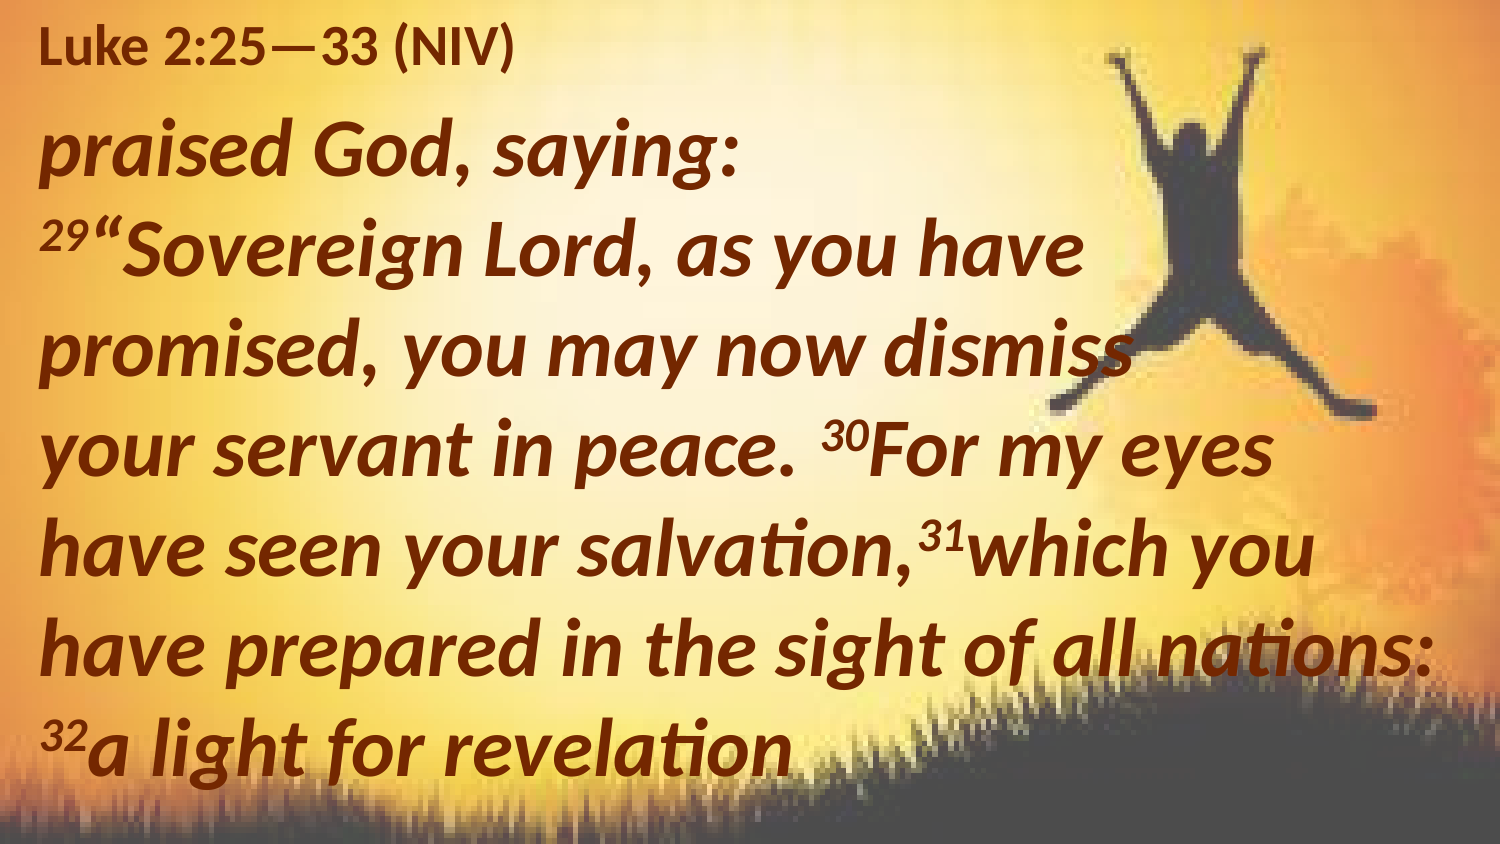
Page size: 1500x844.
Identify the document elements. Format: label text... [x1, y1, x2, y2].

list praised God, saying: 29“Sovereign Lord, as you have promised, you may now dismiss your servant in peace. 30For my eyes have seen your salvation,31which you have prepared in the sight of all nations: 32a light for revelation [23, 85, 1463, 699]
text_box Luke 2:25—33 (NIV) [23, 0, 738, 85]
